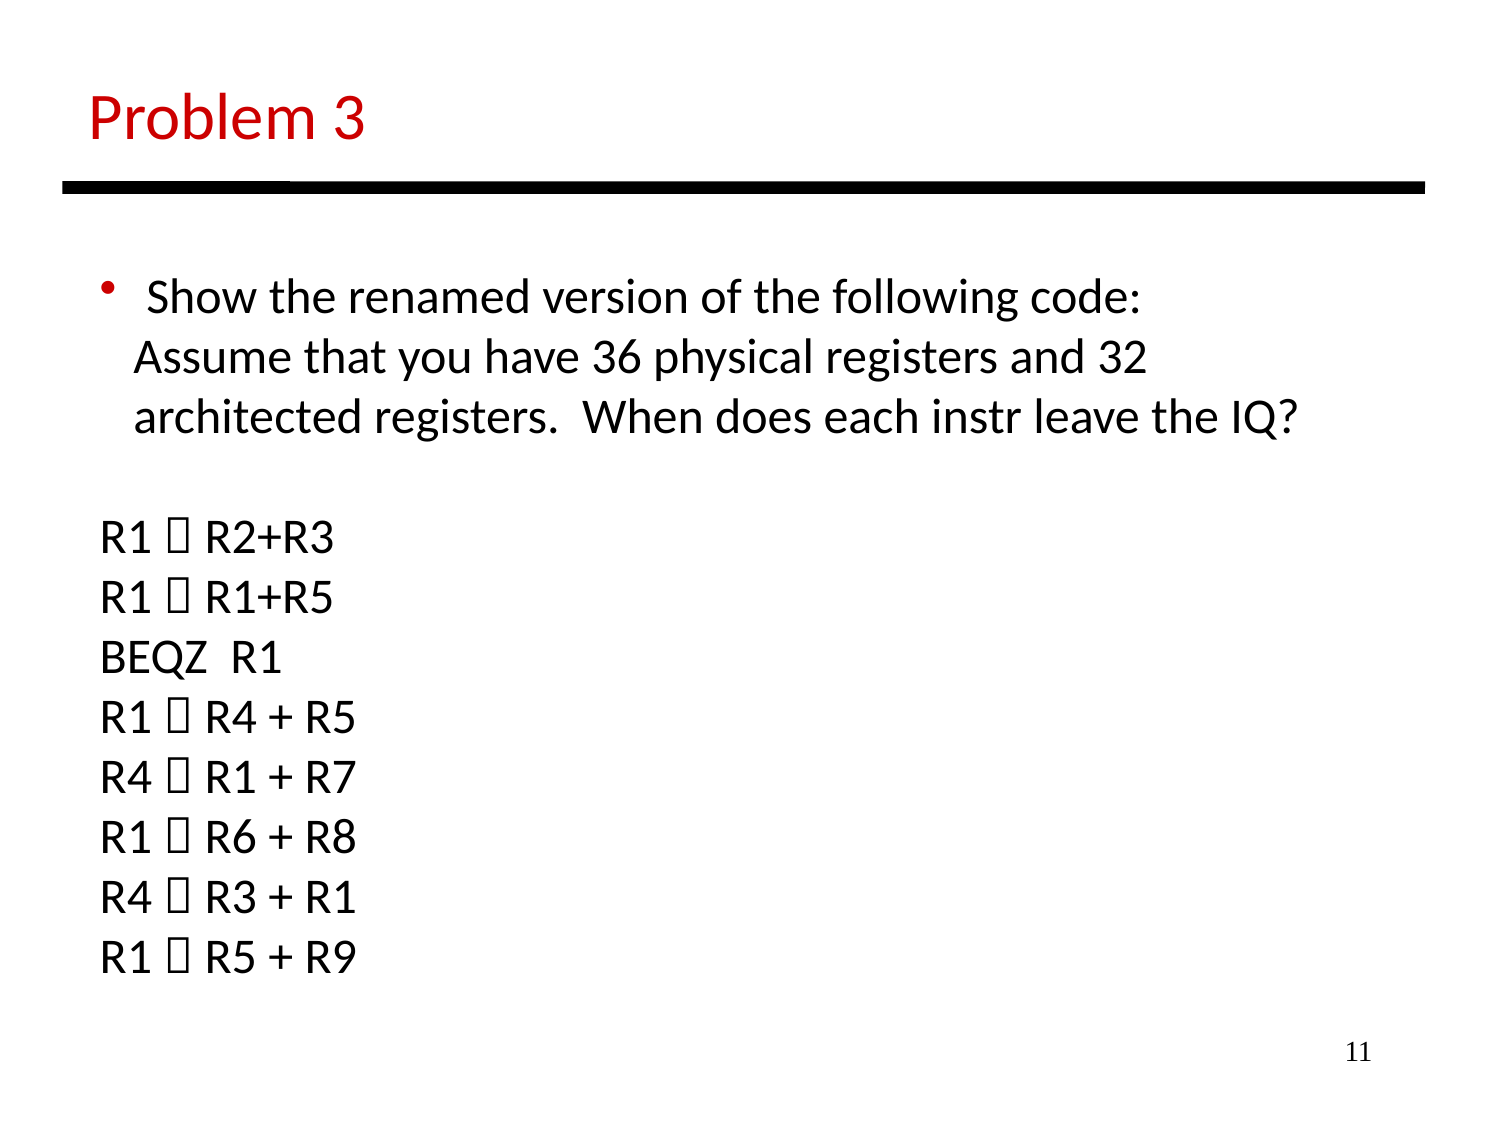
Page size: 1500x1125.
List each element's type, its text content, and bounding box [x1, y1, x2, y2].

text_box Show the renamed version of the following code: Assume that you have 36 physical registers and 32 architected registers. When does each instr leave the IQ? R1  R2+R3 R1  R1+R5 BEQZ R1 R1  R4 + R5 R4  R1 + R7 R1  R6 + R8 R4  R3 + R1 R1  R5 + R9 [84, 256, 1316, 992]
text_box Problem 3 [74, 65, 382, 160]
slide_number 11 [1074, 1024, 1388, 1101]
